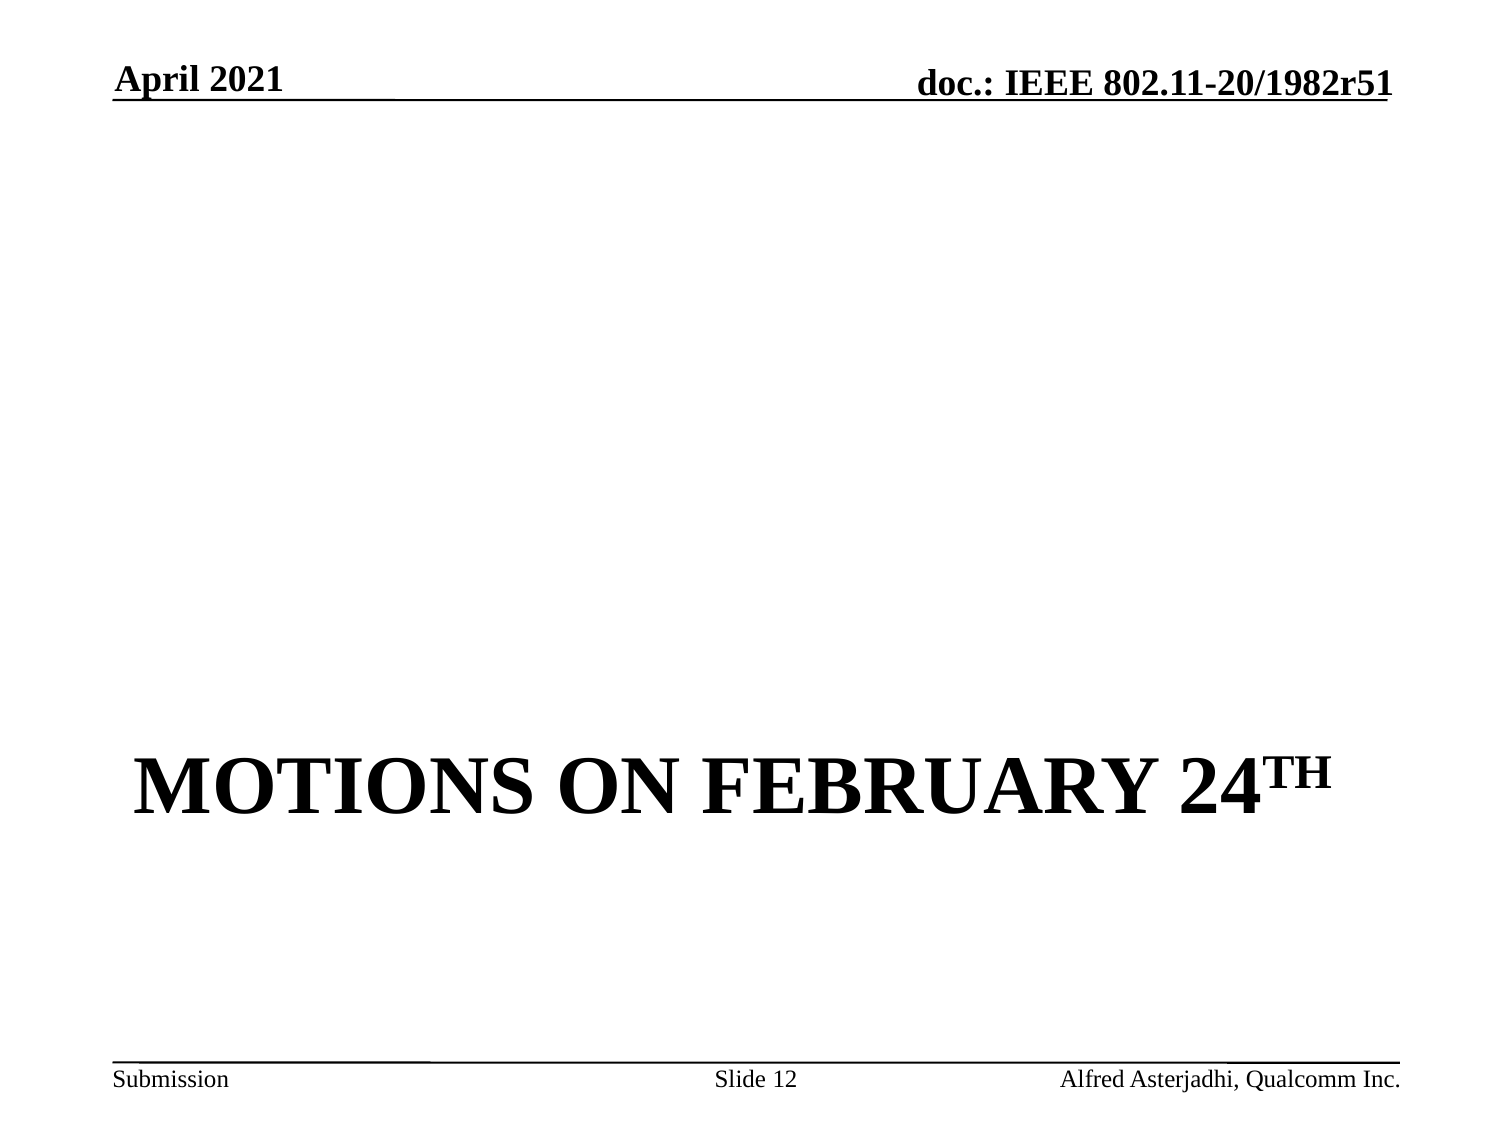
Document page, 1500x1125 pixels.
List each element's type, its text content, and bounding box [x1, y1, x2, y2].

footer Alfred Asterjadhi, Qualcomm Inc. [878, 1061, 1402, 1093]
slide_number Slide 12 [712, 1061, 800, 1123]
title Motions on FEBRUARY 24th [118, 722, 1394, 947]
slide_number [114, 54, 423, 100]
